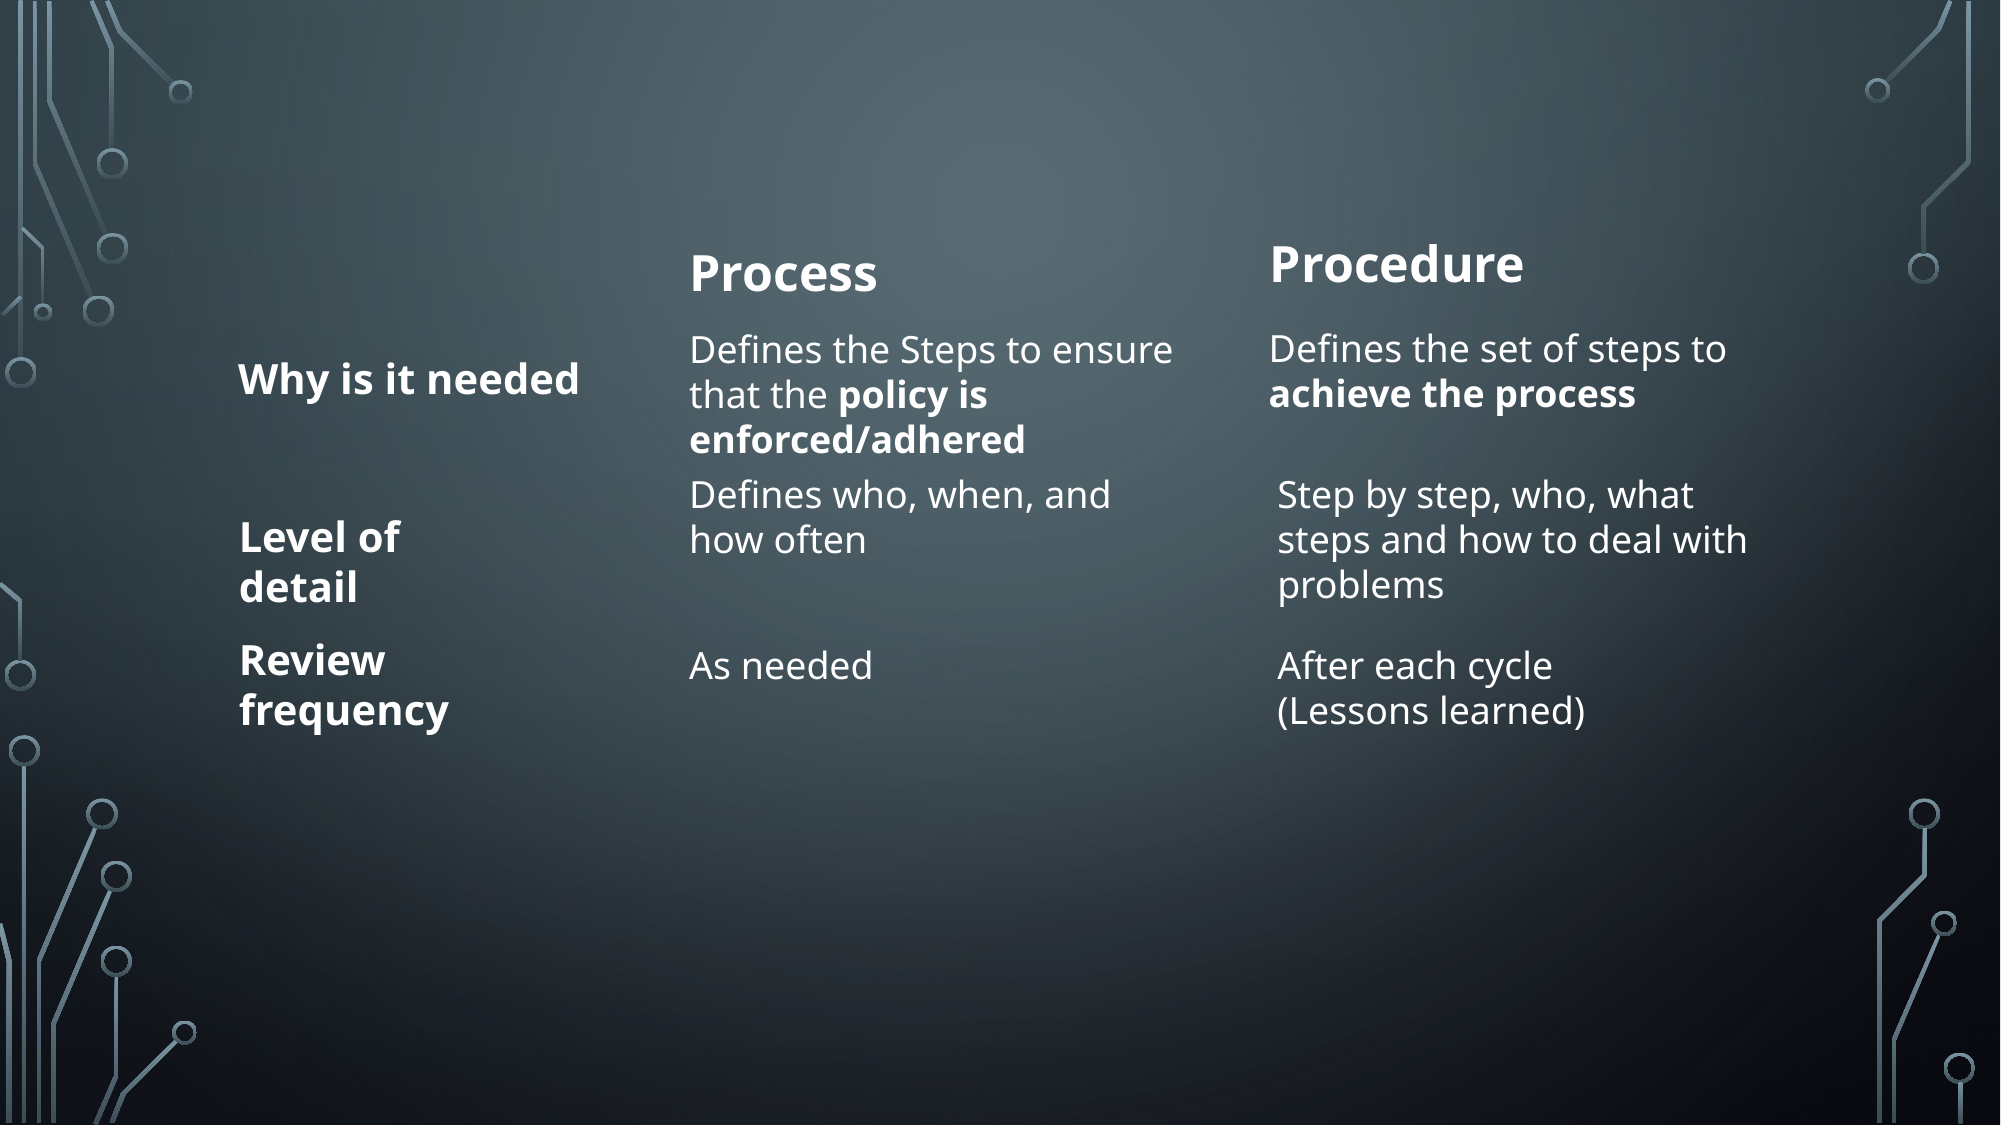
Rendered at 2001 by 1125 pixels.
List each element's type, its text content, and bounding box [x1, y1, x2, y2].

text_box Why is it needed [223, 345, 674, 411]
text_box Review frequency [223, 625, 565, 786]
text_box Defines the set of steps to achieve the process [1253, 317, 1774, 423]
text_box Step by step, who, what steps and how to deal with problems [1262, 463, 1782, 614]
text_box Defines the Steps to ensure that the policy is enforced/adhered [674, 318, 1194, 463]
text_box Procedure [1255, 225, 1555, 317]
text_box Defines who, when, and how often [674, 463, 1194, 569]
text_box After each cycle (Lessons learned) [1262, 634, 1782, 740]
text_box Level of detail [223, 503, 524, 625]
text_box Process [674, 233, 974, 354]
text_box As needed [674, 634, 1194, 695]
